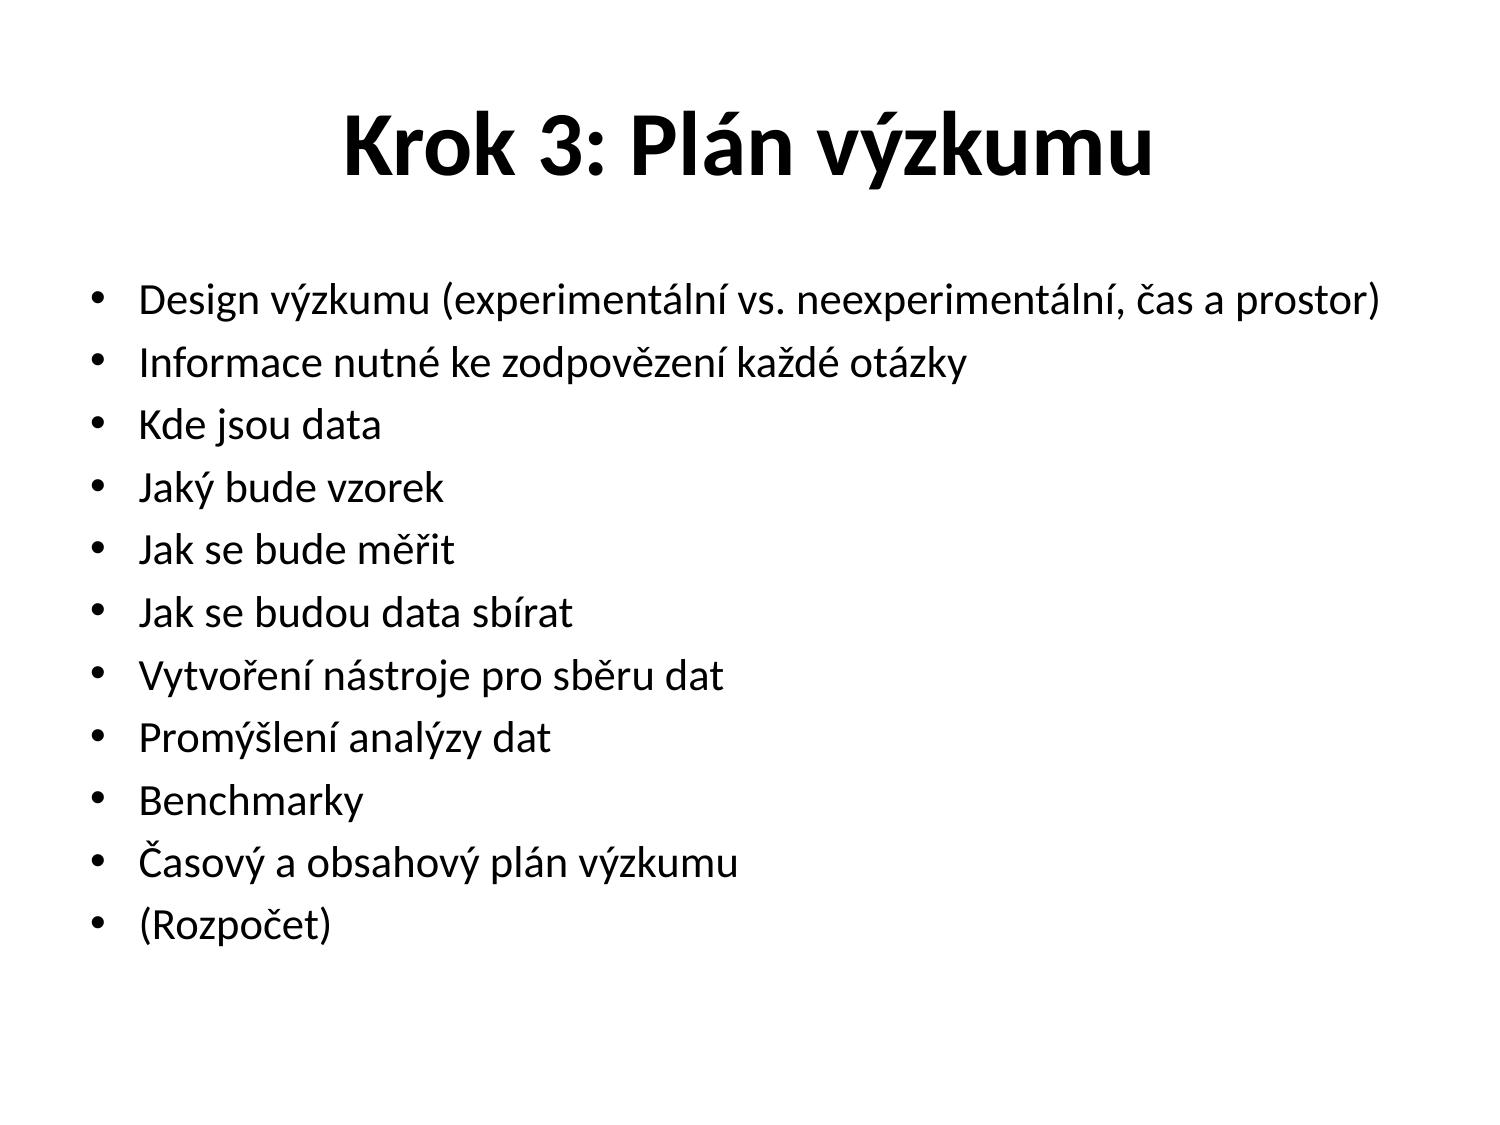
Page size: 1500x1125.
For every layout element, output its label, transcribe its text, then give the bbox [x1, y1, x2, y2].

list Design výzkumu (experimentální vs. neexperimentální, čas a prostor) Informace nutné ke zodpovězení každé otázky Kde jsou data Jaký bude vzorek Jak se bude měřit Jak se budou data sbírat Vytvoření nástroje pro sběru dat Promýšlení analýzy dat Benchmarky Časový a obsahový plán výzkumu (Rozpočet) [75, 262, 1425, 1005]
title Krok 3: Plán výzkumu [75, 45, 1425, 233]
